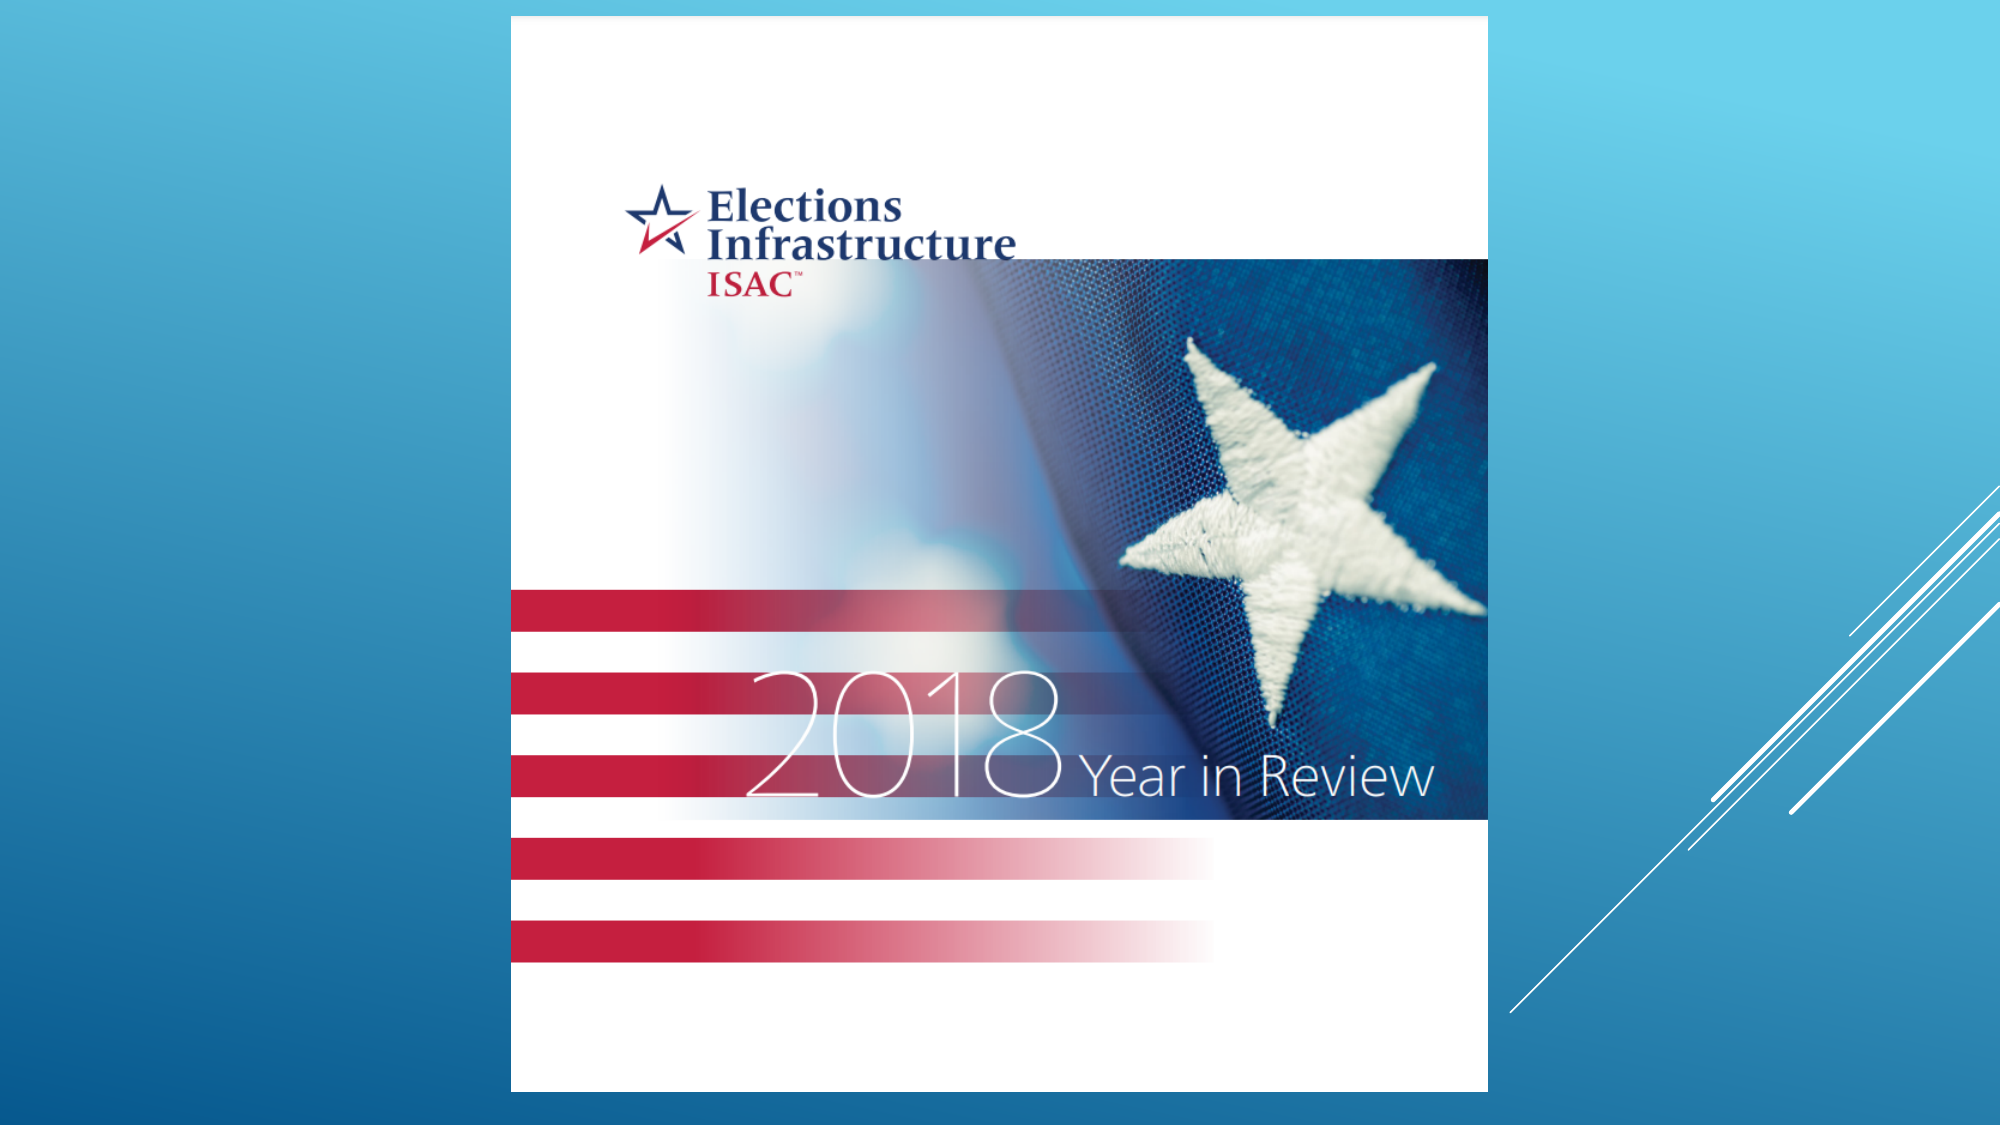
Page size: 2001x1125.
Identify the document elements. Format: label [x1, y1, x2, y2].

list [511, 16, 1488, 1092]
